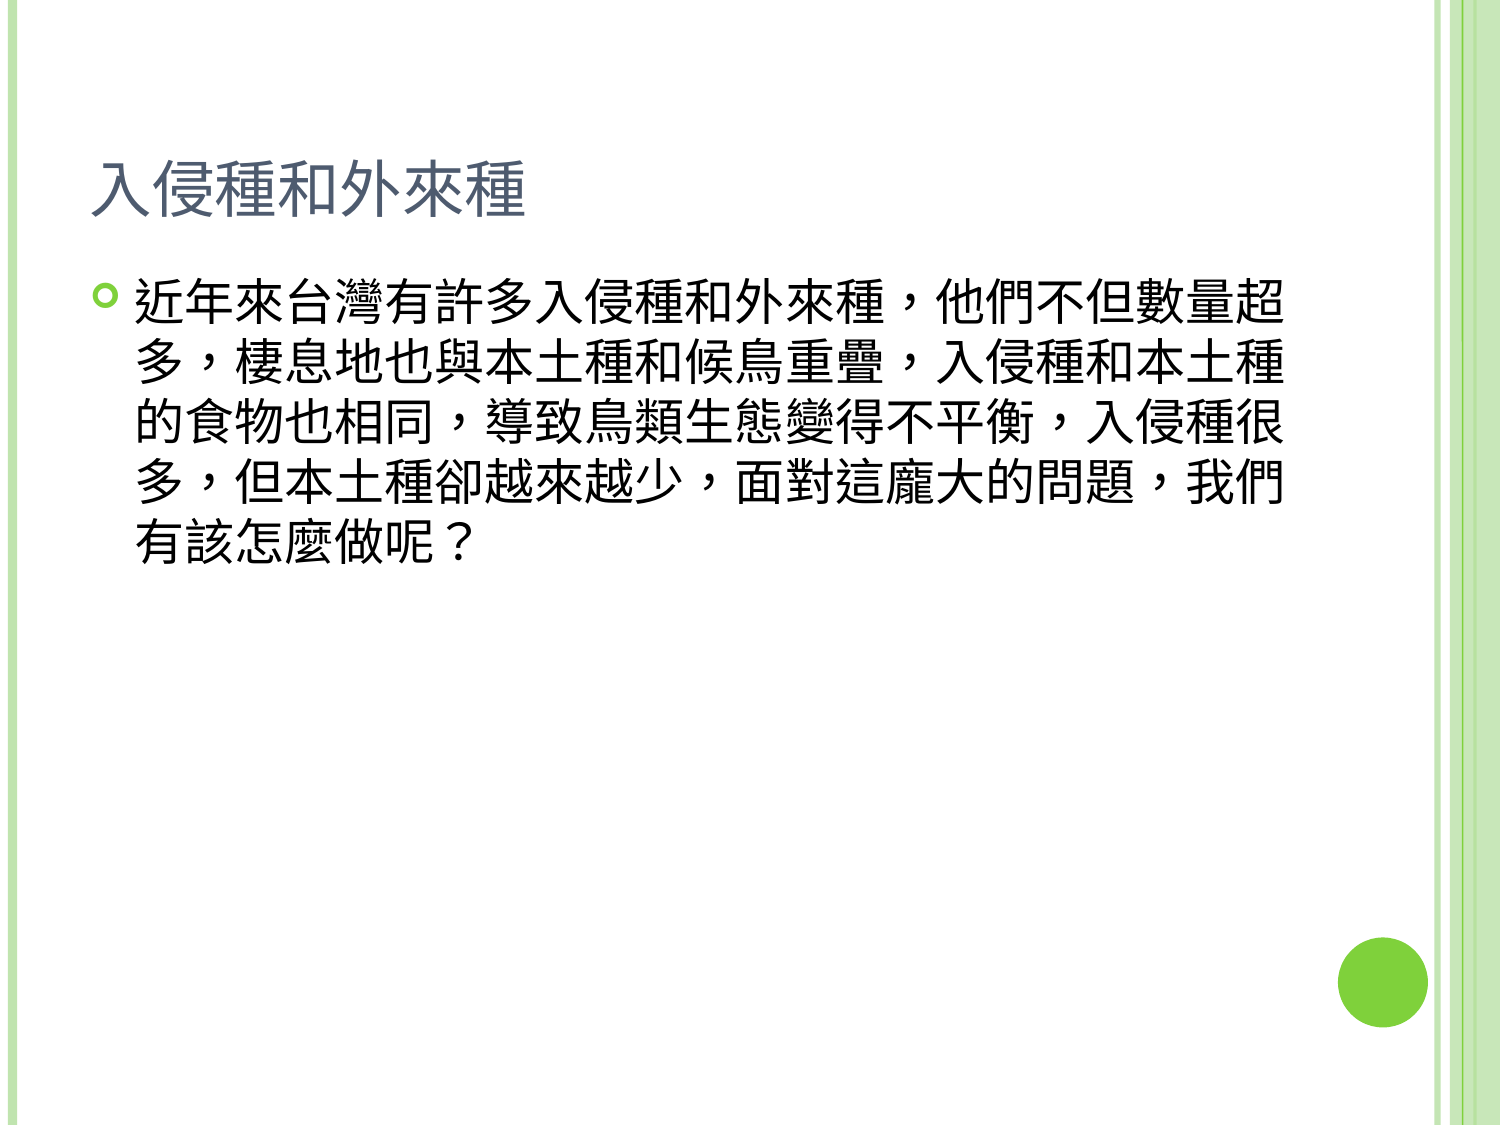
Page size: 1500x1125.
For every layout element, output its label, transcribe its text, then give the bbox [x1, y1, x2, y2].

title 入侵種和外來種 [75, 45, 1300, 233]
list 近年來台灣有許多入侵種和外來種，他們不但數量超多，棲息地也與本土種和候鳥重疊，入侵種和本土種的食物也相同，導致鳥類生態變得不平衡，入侵種很多，但本土種卻越來越少，面對這龐大的問題，我們有該怎麼做呢？ [75, 262, 1300, 1062]
